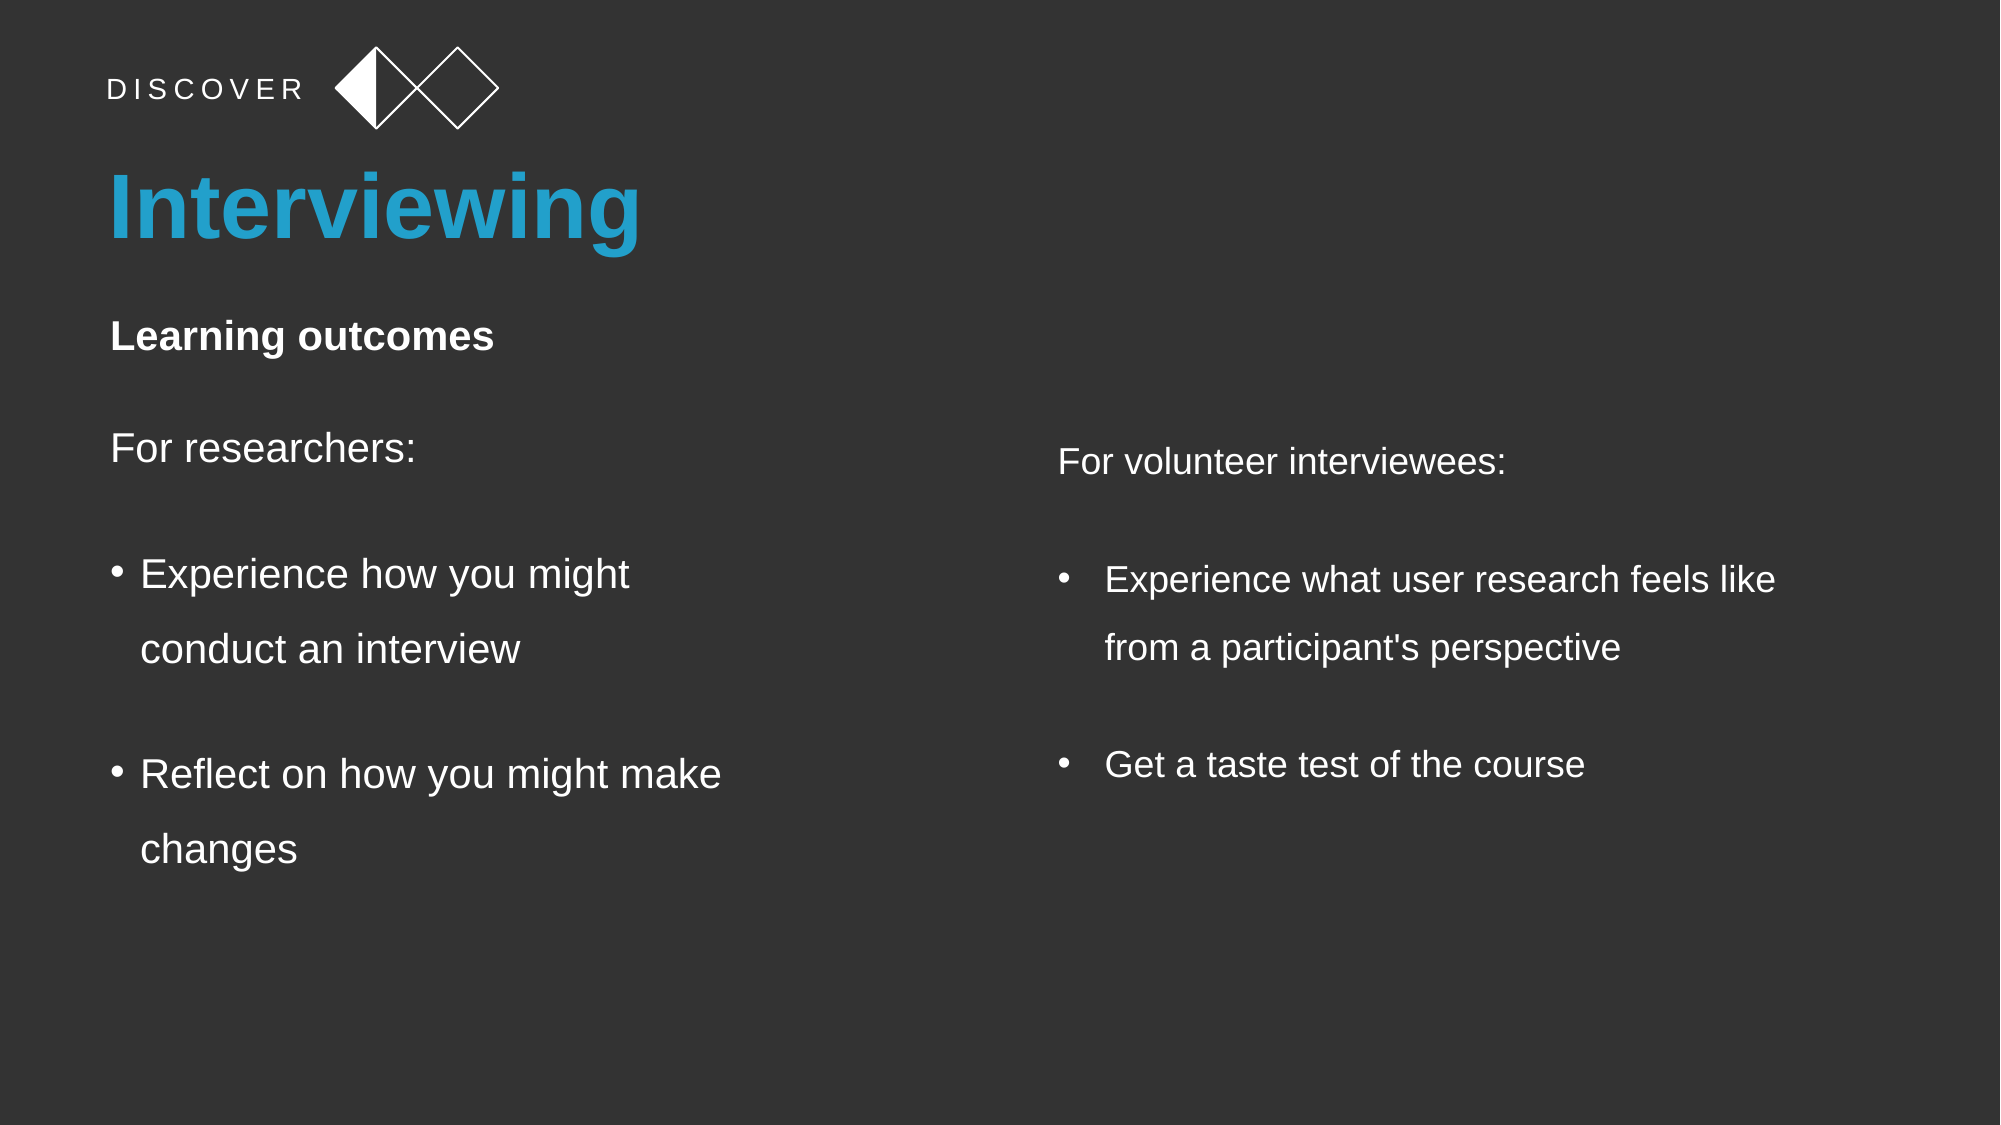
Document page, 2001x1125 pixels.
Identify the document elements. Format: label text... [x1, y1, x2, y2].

title Interviewing [94, 118, 1874, 286]
list Learning outcomes For researchers: Experience how you might conduct an interview Reflect on how you might make changes [110, 298, 770, 1016]
text_box DISCOVER [105, 47, 332, 134]
text_box For volunteer interviewees: Experience what user research feels like from a participant's perspective Get a taste test of the course [1043, 407, 1840, 793]
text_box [334, 47, 487, 129]
